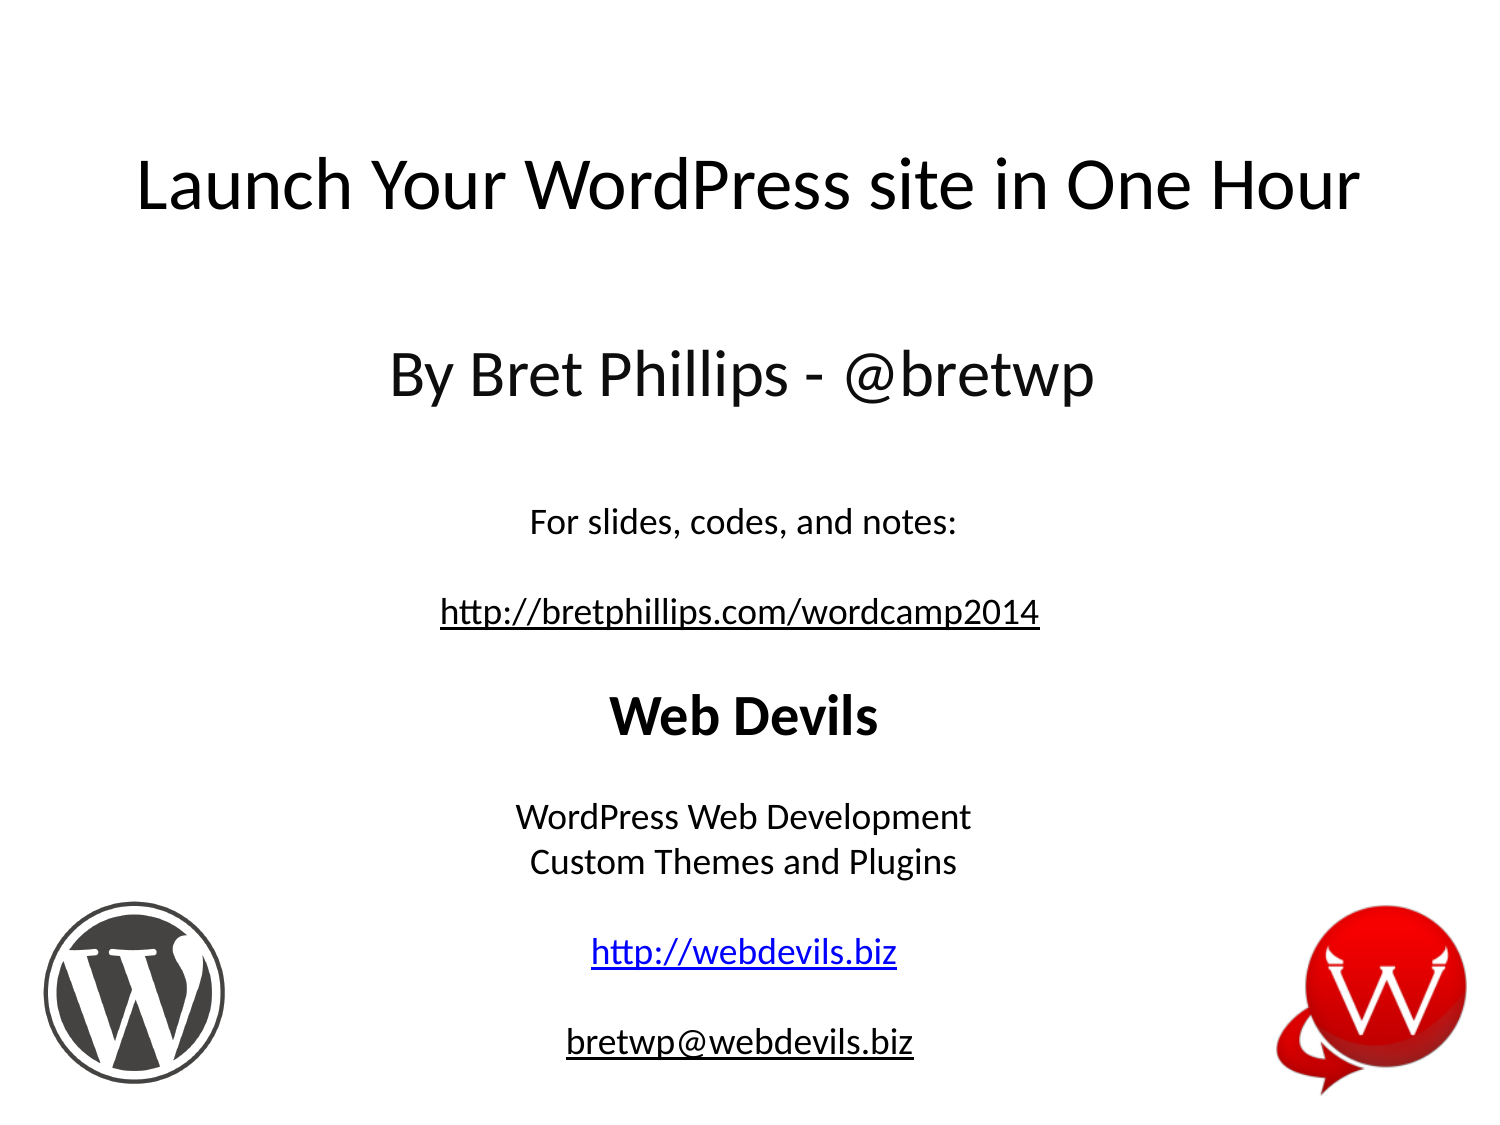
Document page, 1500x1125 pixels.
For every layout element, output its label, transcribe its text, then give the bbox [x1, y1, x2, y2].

text_box For slides, codes, and notes: http://bretphillips.com/wordcamp2014 Web Devils WordPress Web Development Custom Themes and Plugins http://webdevils.biz bretwp@webdevils.biz [258, 444, 1230, 1115]
title Launch Your WordPress site in One Hour [112, 58, 1388, 300]
subtitle By Bret Phillips - @bretwp [225, 322, 1275, 422]
picture [43, 901, 226, 1084]
picture [1274, 904, 1467, 1097]
